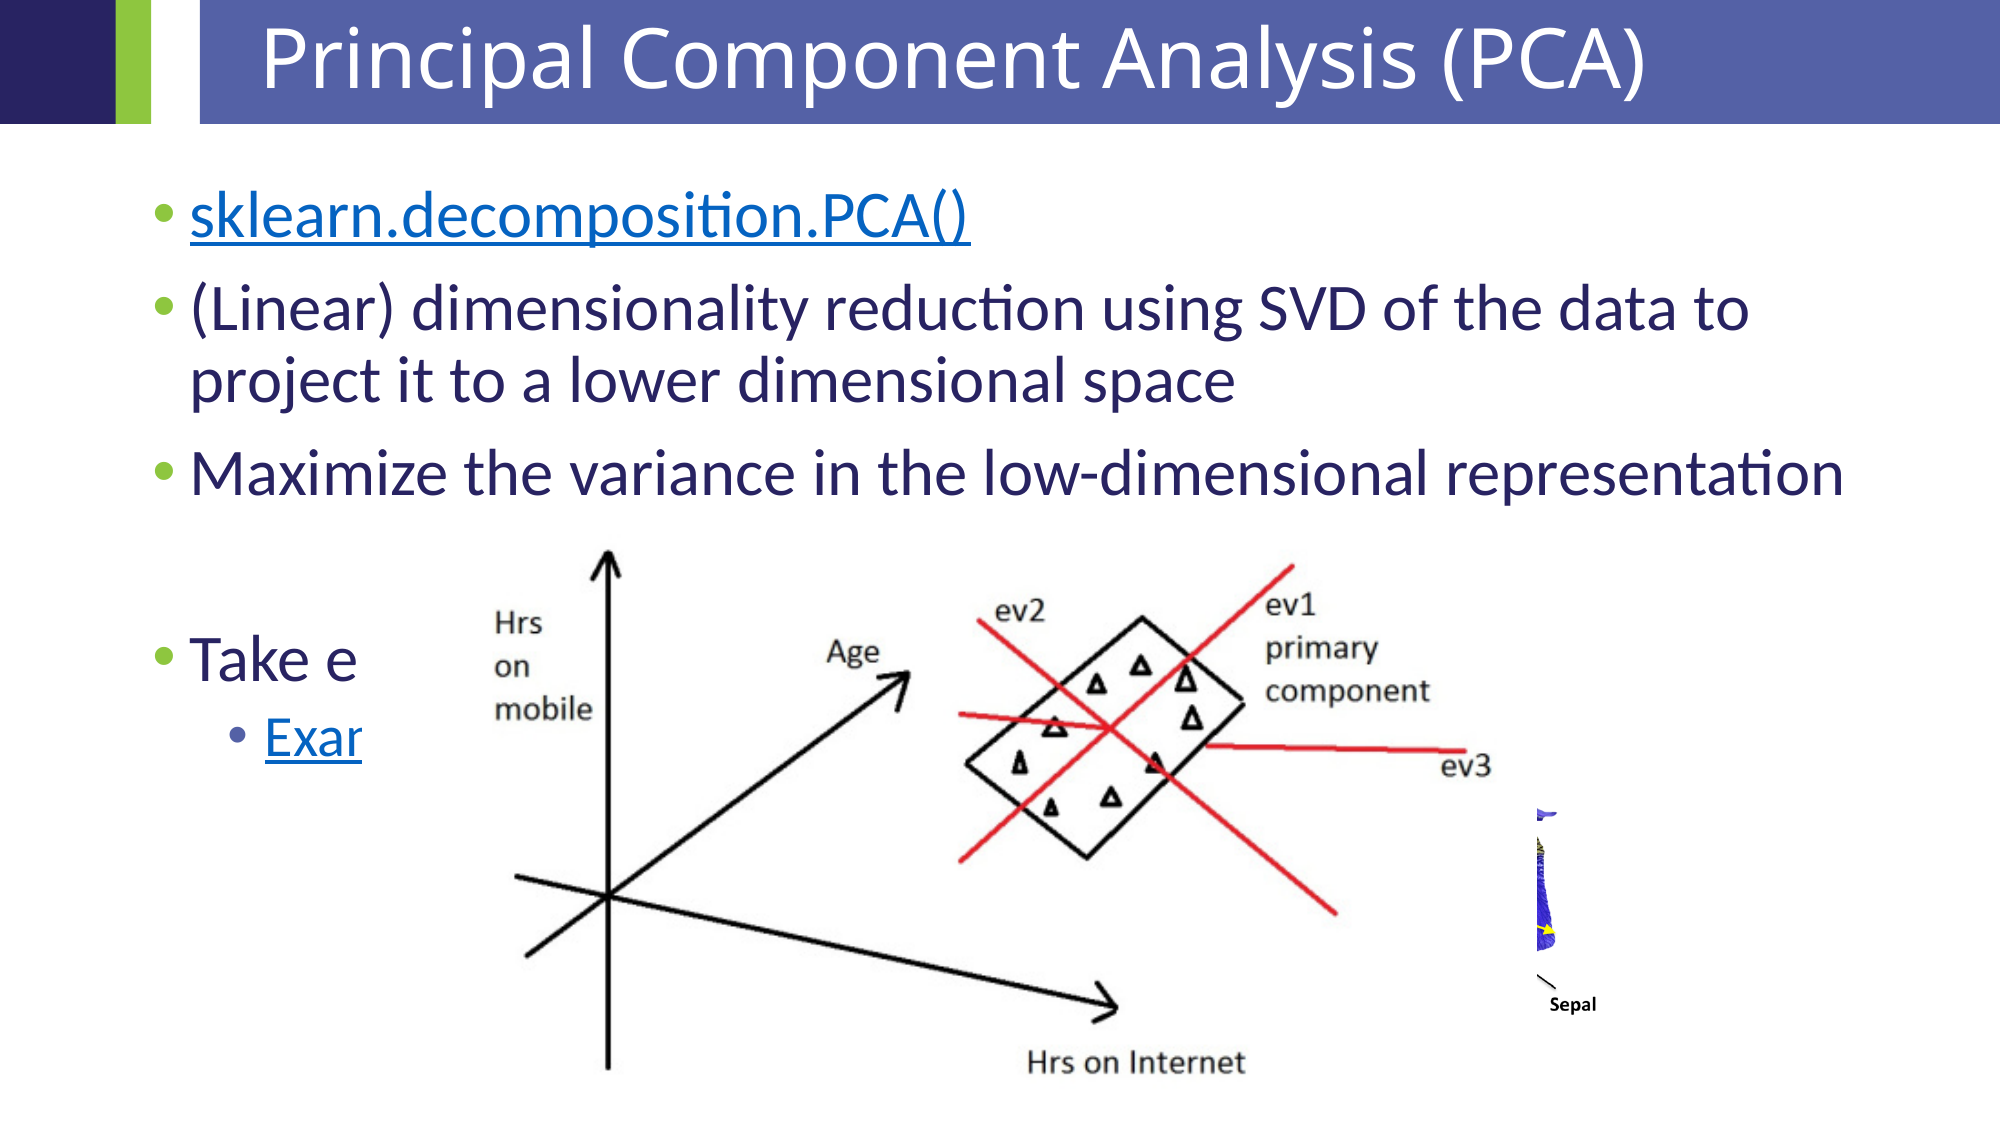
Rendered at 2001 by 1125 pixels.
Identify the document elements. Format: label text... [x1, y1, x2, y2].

list sklearn.decomposition.PCA() (Linear) dimensionality reduction using SVD of the data to project it to a lower dimensional space Maximize the variance in the low-dimensional representation Take e.g. the Iris dataset Example [137, 172, 1948, 1079]
picture [362, 521, 1691, 1125]
title Principal Component Analysis (PCA) [200, 0, 2000, 124]
